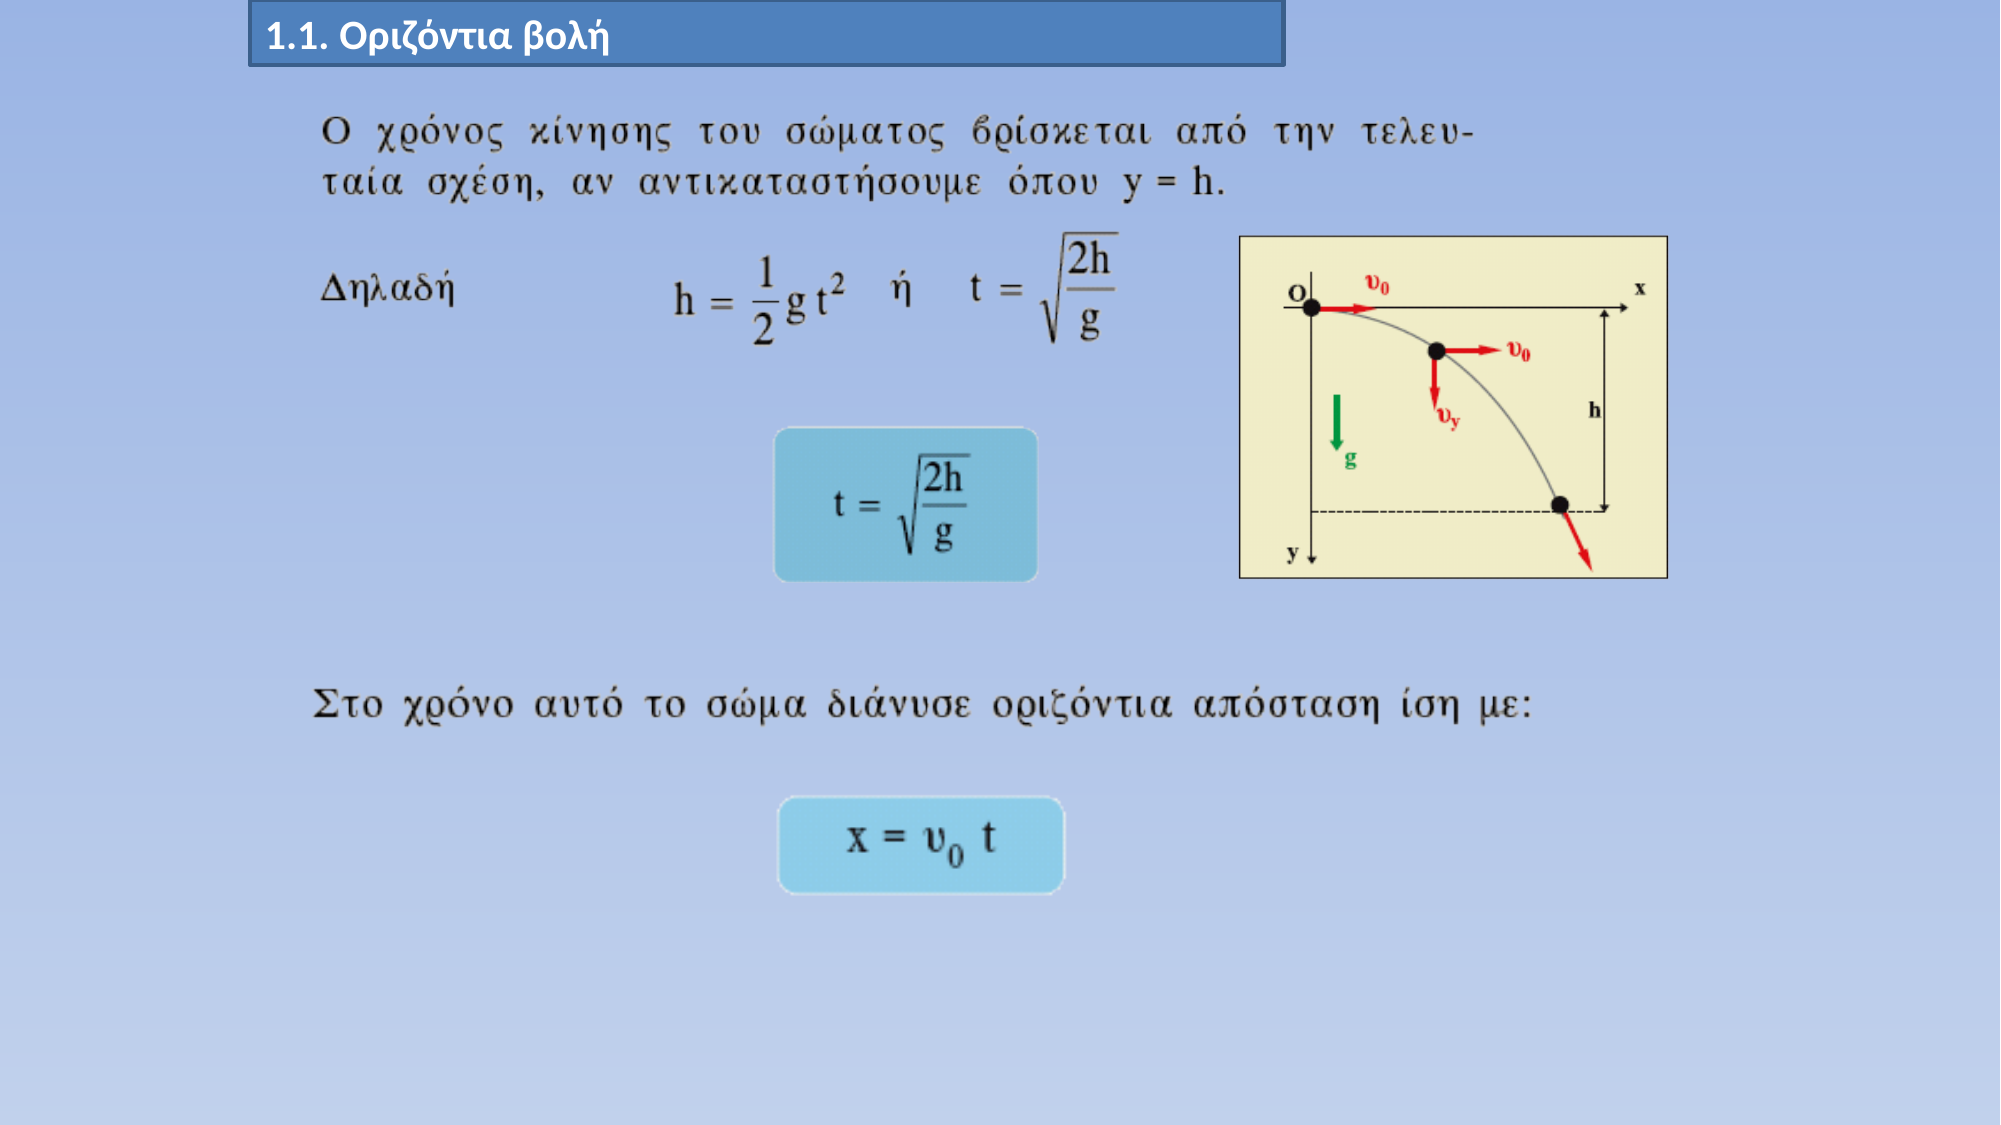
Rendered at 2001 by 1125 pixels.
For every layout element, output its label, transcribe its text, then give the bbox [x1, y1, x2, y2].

picture [302, 668, 1544, 743]
text_box 1.1. Οριζόντια βολή [248, 0, 1286, 67]
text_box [763, 408, 1060, 609]
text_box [1224, 219, 1686, 595]
picture [751, 774, 1107, 920]
picture [1224, 219, 1687, 596]
picture [763, 408, 1062, 610]
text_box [290, 101, 1497, 366]
